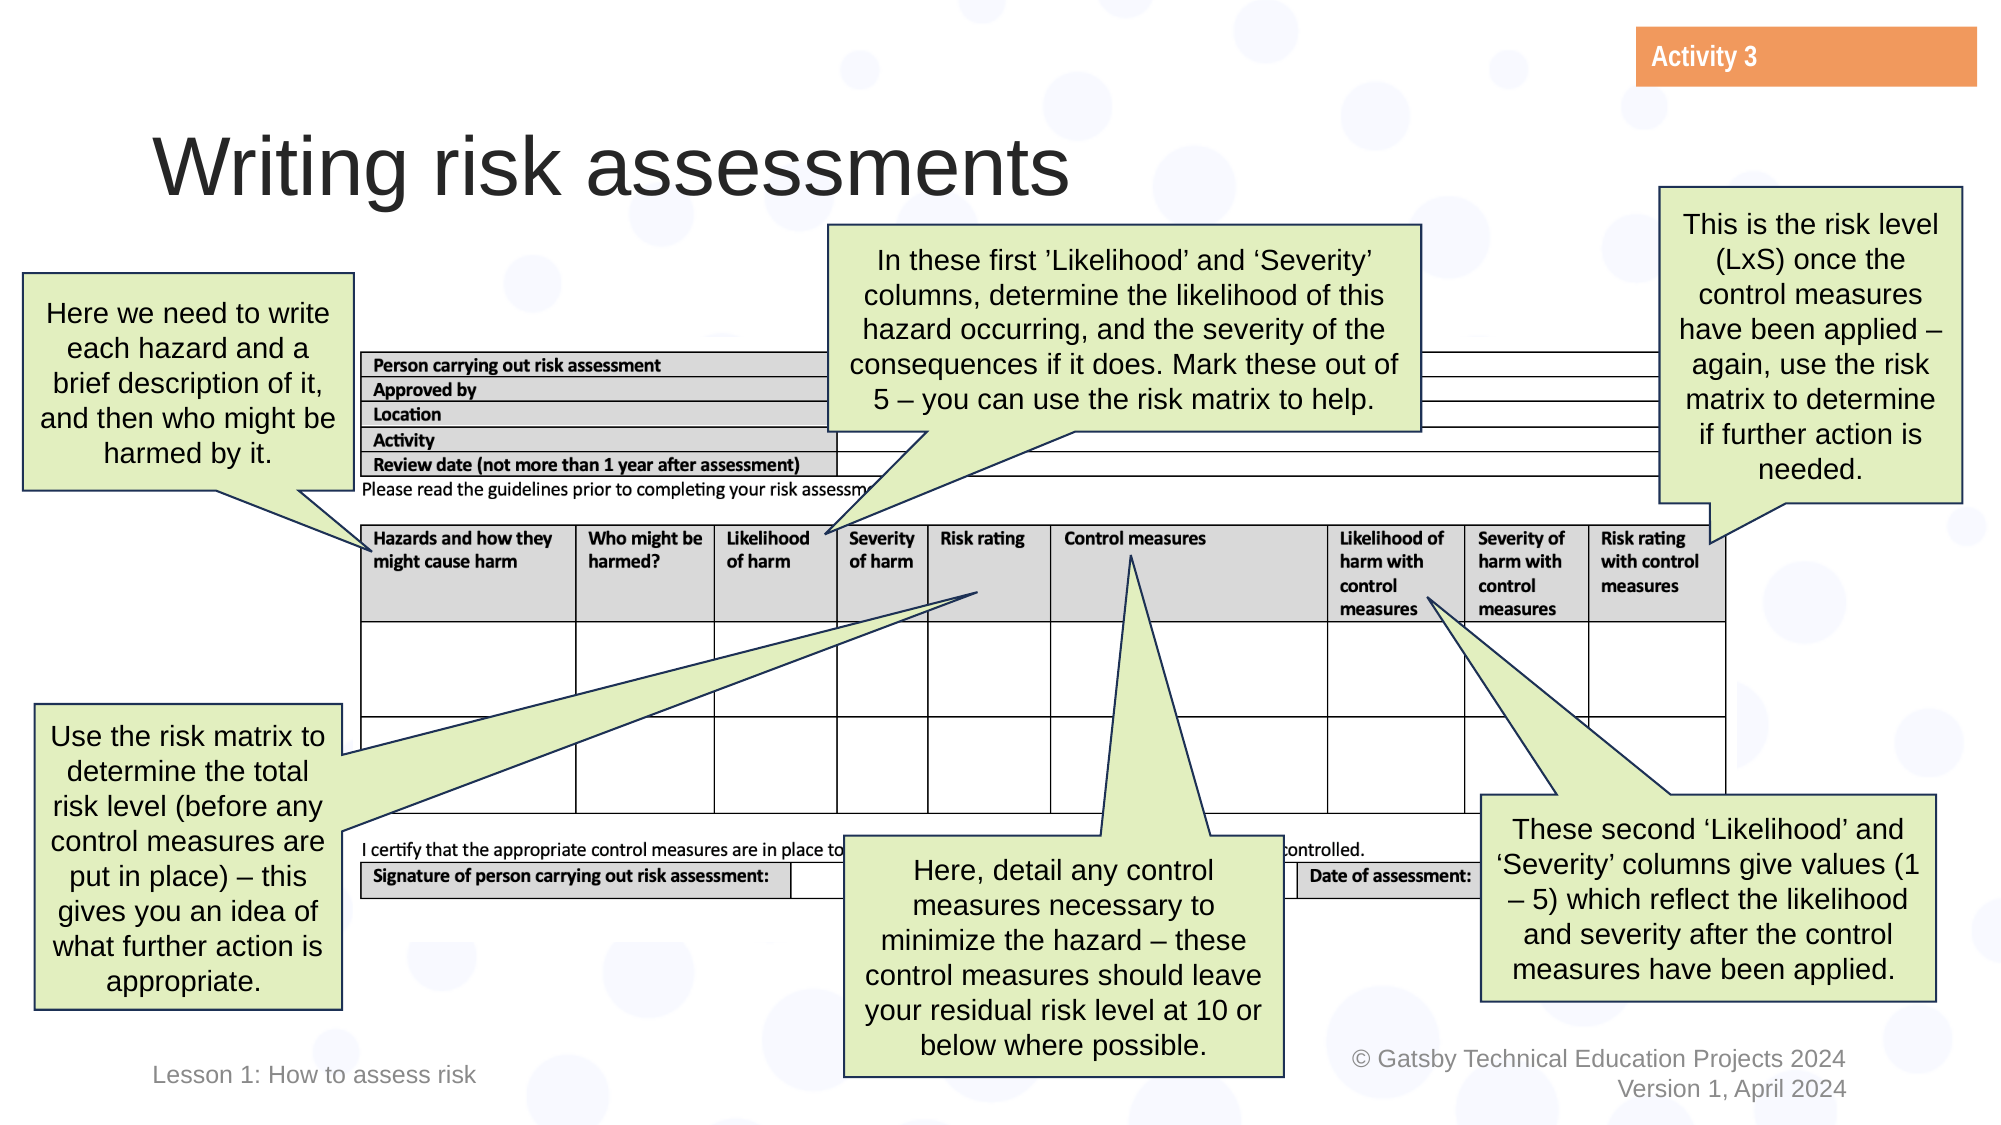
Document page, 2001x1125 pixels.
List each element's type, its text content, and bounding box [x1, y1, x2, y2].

title Writing risk assessments [137, 59, 1863, 278]
list Lesson 1: How to assess risk [137, 1042, 829, 1103]
text_box This is the risk level (LxS) once the control measures have been applied – again, use the risk matrix to determine if further action is needed. [1658, 185, 1964, 531]
text_box Here we need to write each hazard and a brief description of it, and then who might be harmed by it. [21, 272, 355, 546]
text_box Here, detail any control measures necessary to minimize the hazard – these control measures should leave your residual risk level at 10 or below where possible. [843, 942, 1285, 1079]
picture [353, 337, 1737, 942]
text_box These second ‘Likelihood’ and ‘Severity’ columns give values (1 – 5) which reflect the likelihood and severity after the control measures have been applied. [1479, 793, 1938, 1003]
text_box Use the risk matrix to determine the total risk level (before any control measures are put in place) – this gives you an idea of what further action is appropriate. [33, 702, 353, 1011]
list Activity 3 [1636, 26, 1978, 87]
text_box In these first ’Likelihood’ and ‘Severity’ columns, determine the likelihood of this hazard occurring, and the severity of the consequences if it does. Mark these out of 5 – you can use the risk matrix to help. [827, 223, 1423, 337]
